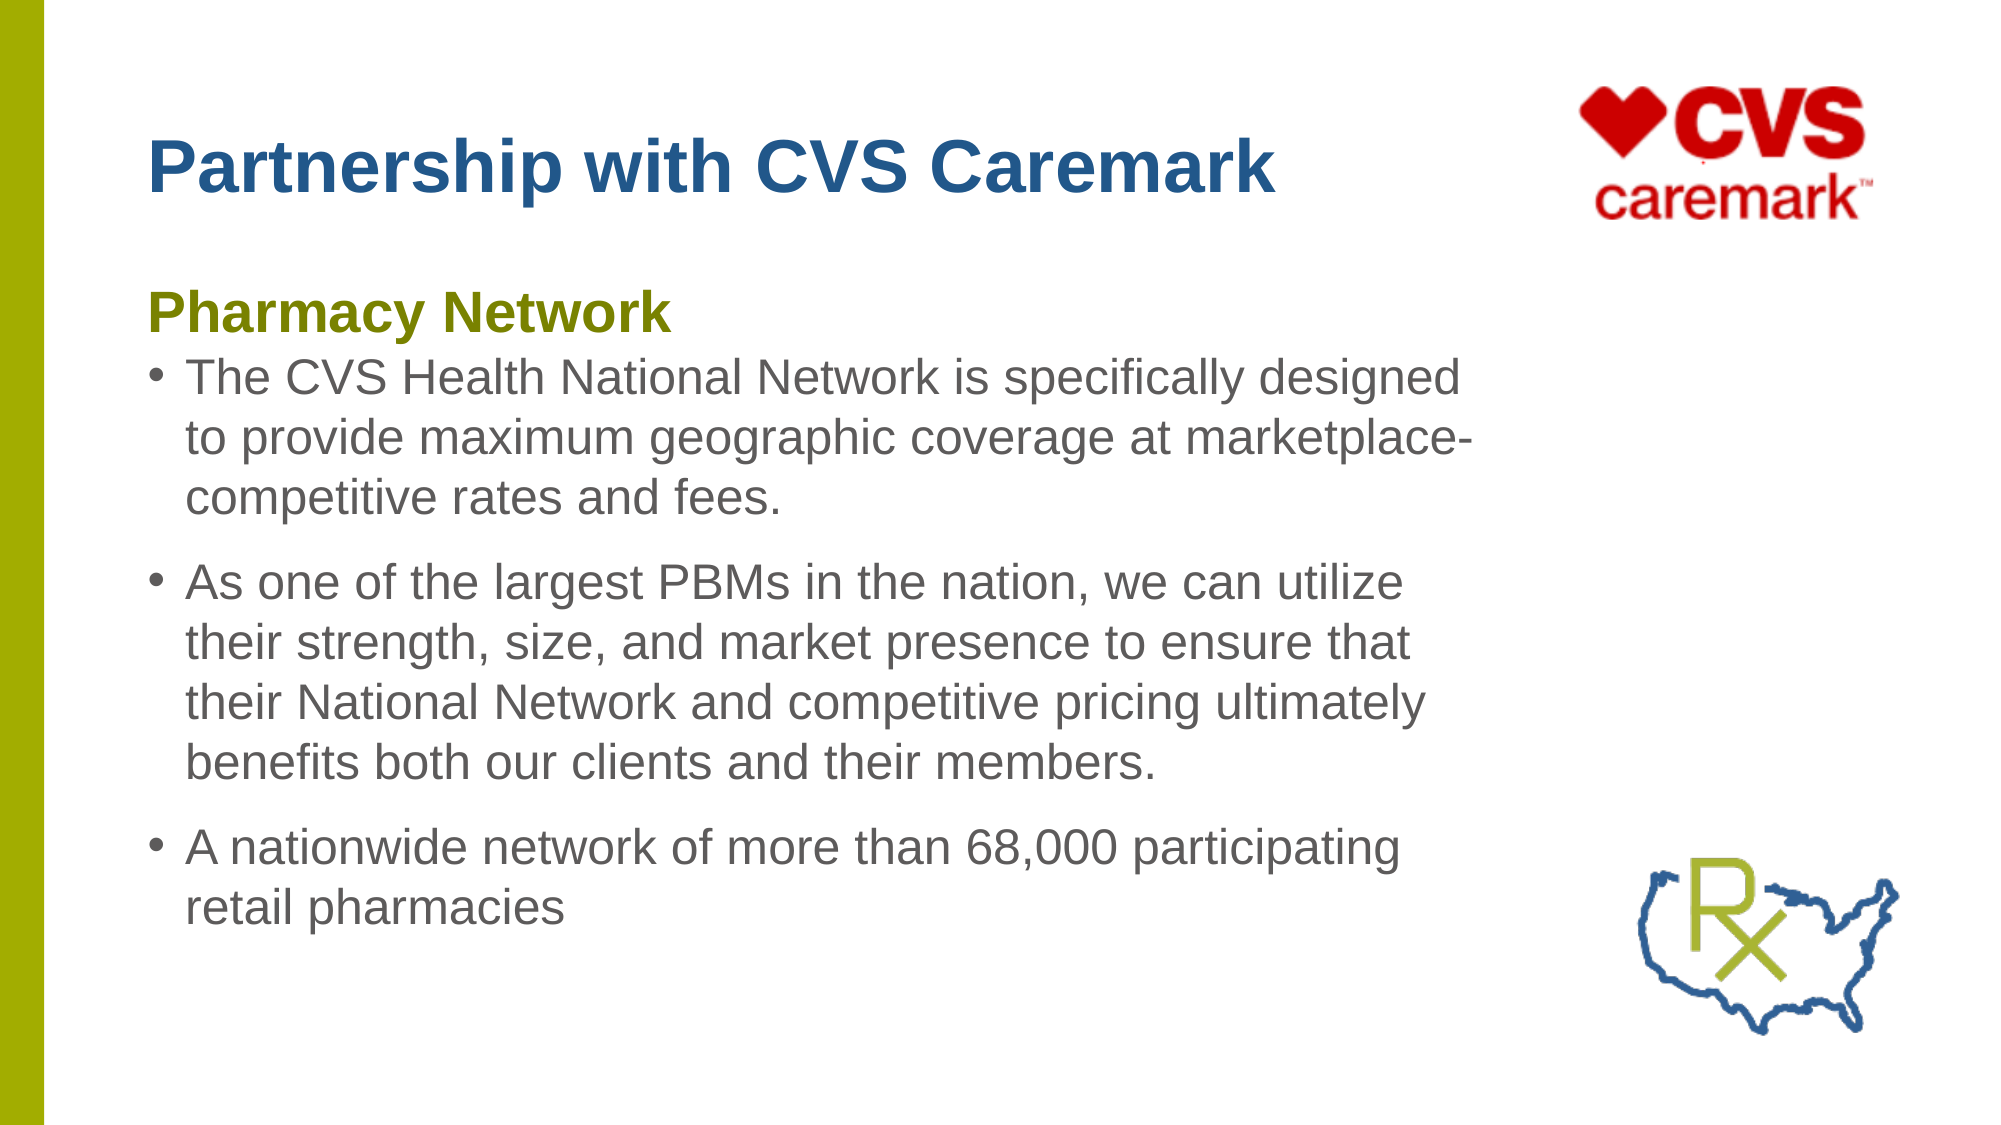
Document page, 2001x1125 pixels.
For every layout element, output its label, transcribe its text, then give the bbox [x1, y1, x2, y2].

list Pharmacy Network The CVS Health National Network is specifically designed to provide maximum geographic coverage at marketplace-competitive rates and fees. As one of the largest PBMs in the nation, we can utilize their strength, size, and market presence to ensure that their National Network and competitive pricing ultimately benefits both our clients and their members. A nationwide network of more than 68,000 participating retail pharmacies [132, 267, 1508, 1014]
title Partnership with CVS Caremark [132, 59, 1535, 278]
picture [1535, 27, 1903, 300]
picture [1626, 806, 1919, 1077]
